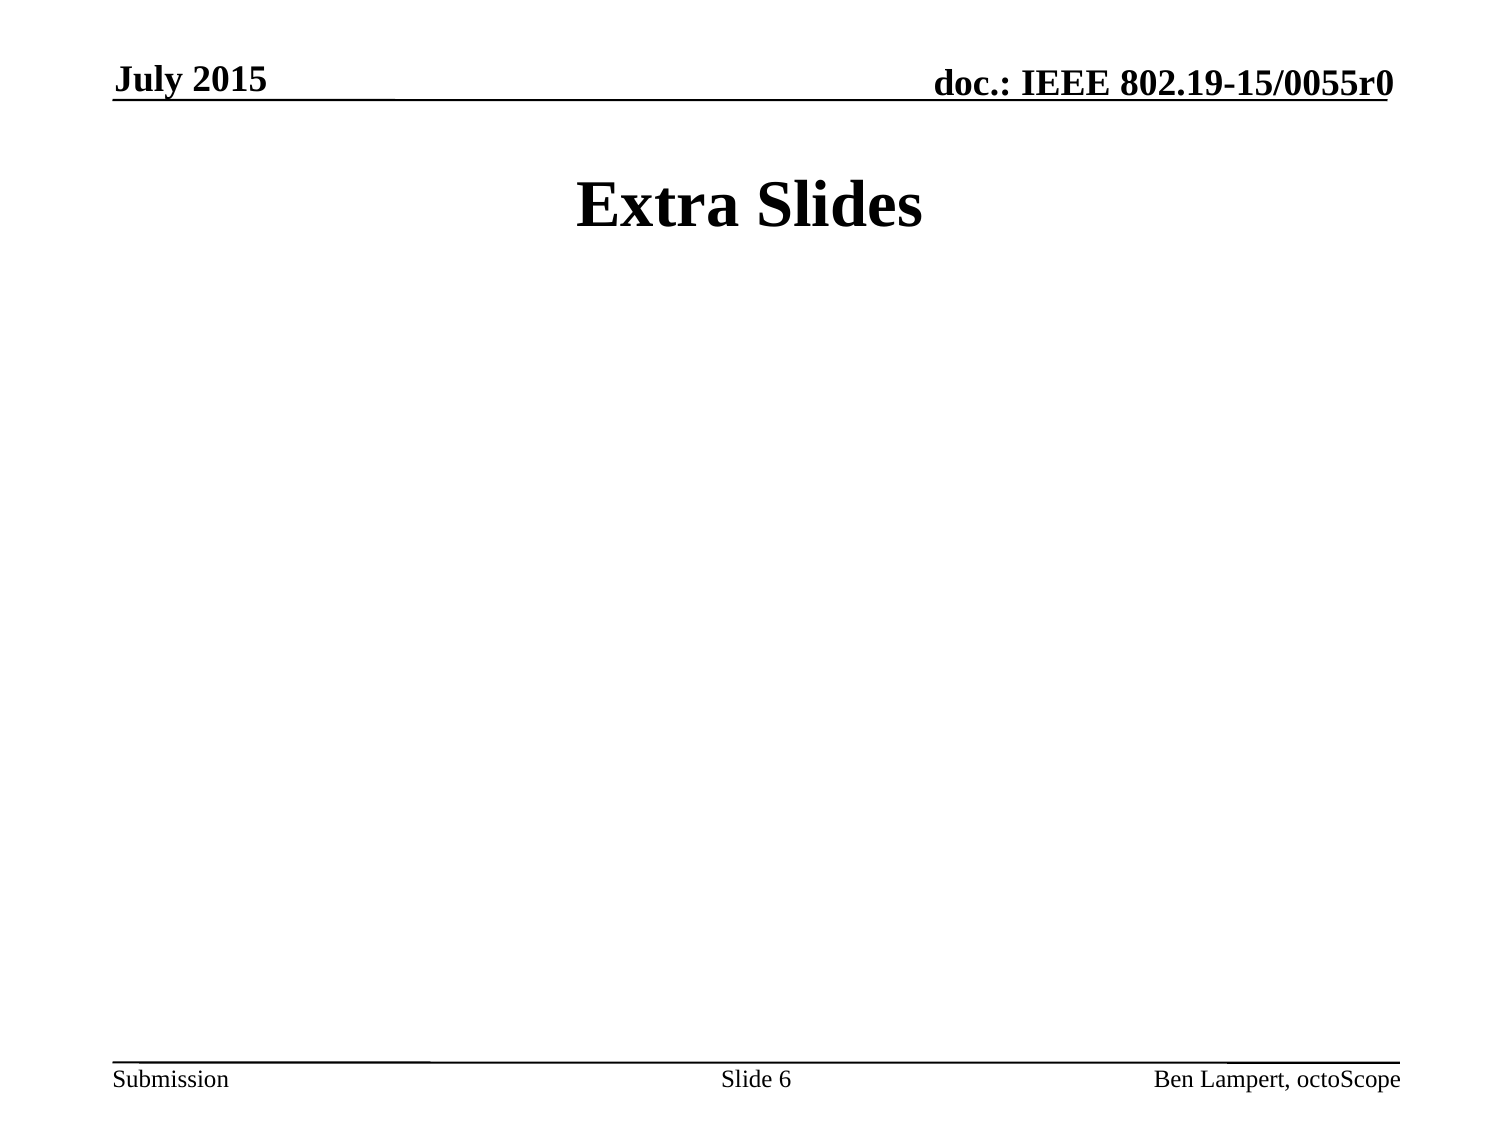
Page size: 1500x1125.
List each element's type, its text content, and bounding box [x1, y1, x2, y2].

footer Ben Lampert, octoScope [878, 1061, 1402, 1093]
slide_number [114, 54, 423, 100]
title Extra Slides [112, 112, 1388, 288]
slide_number Slide 6 [712, 1061, 800, 1123]
